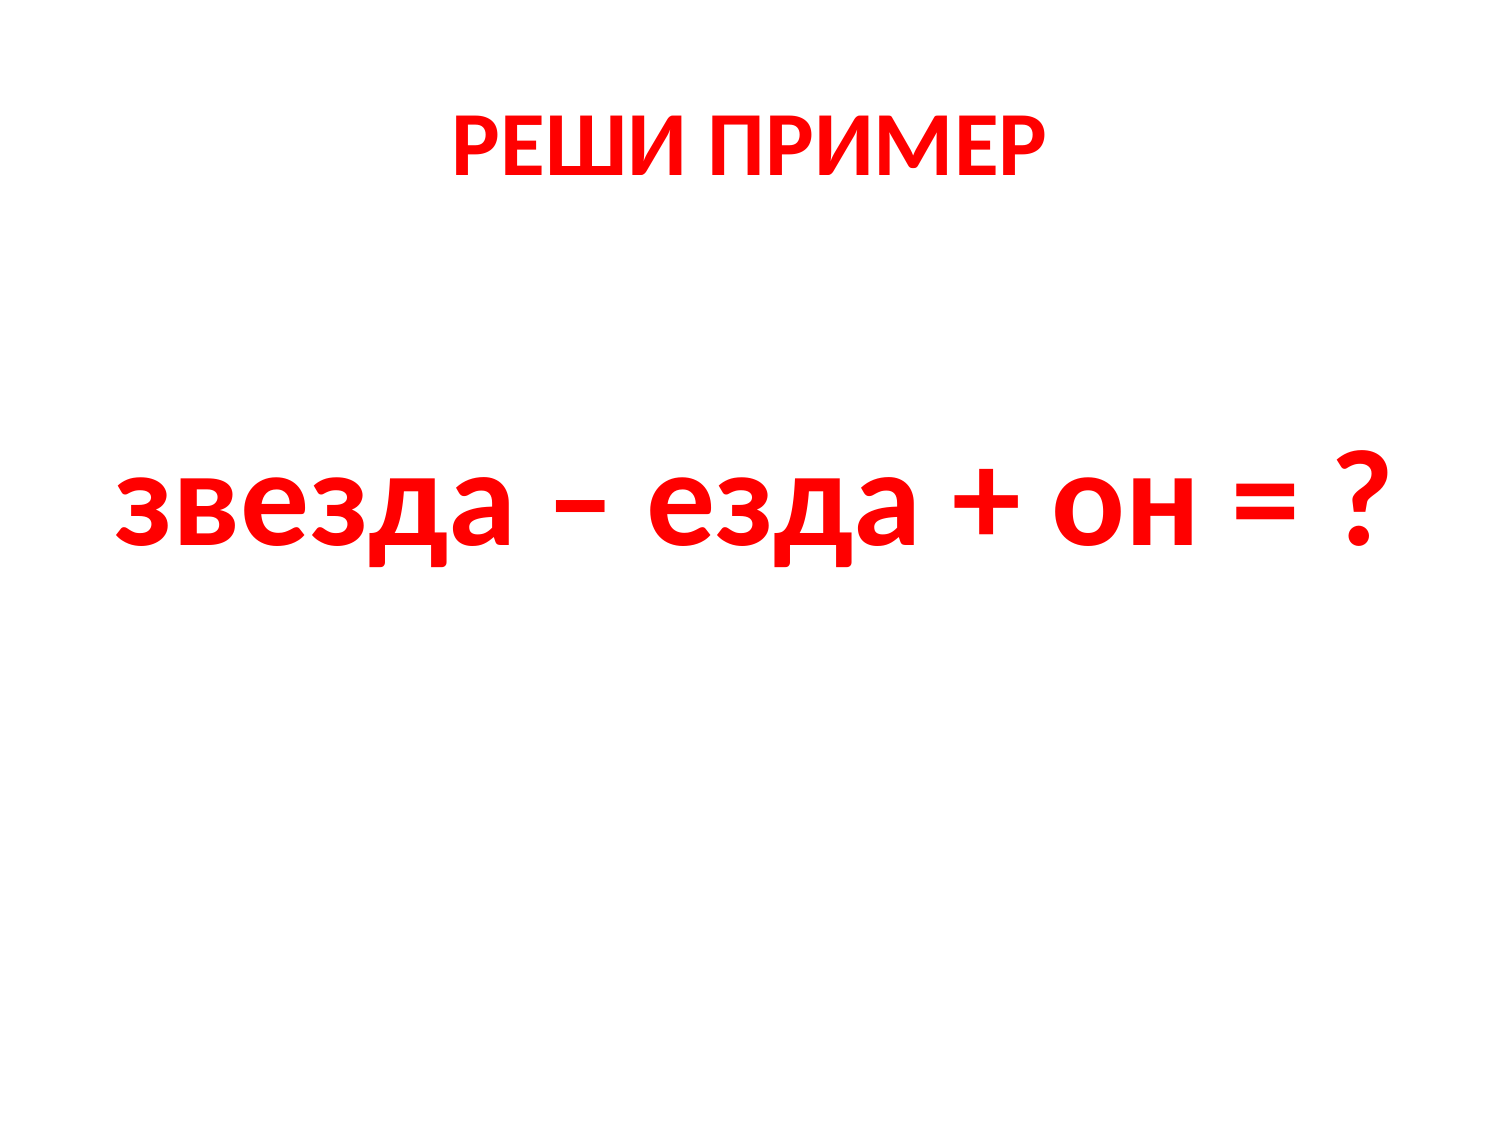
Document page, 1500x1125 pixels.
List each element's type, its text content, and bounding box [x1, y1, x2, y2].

list звезда – езда + он = ? [75, 262, 1436, 1005]
title РЕШИ ПРИМЕР [75, 45, 1425, 233]
